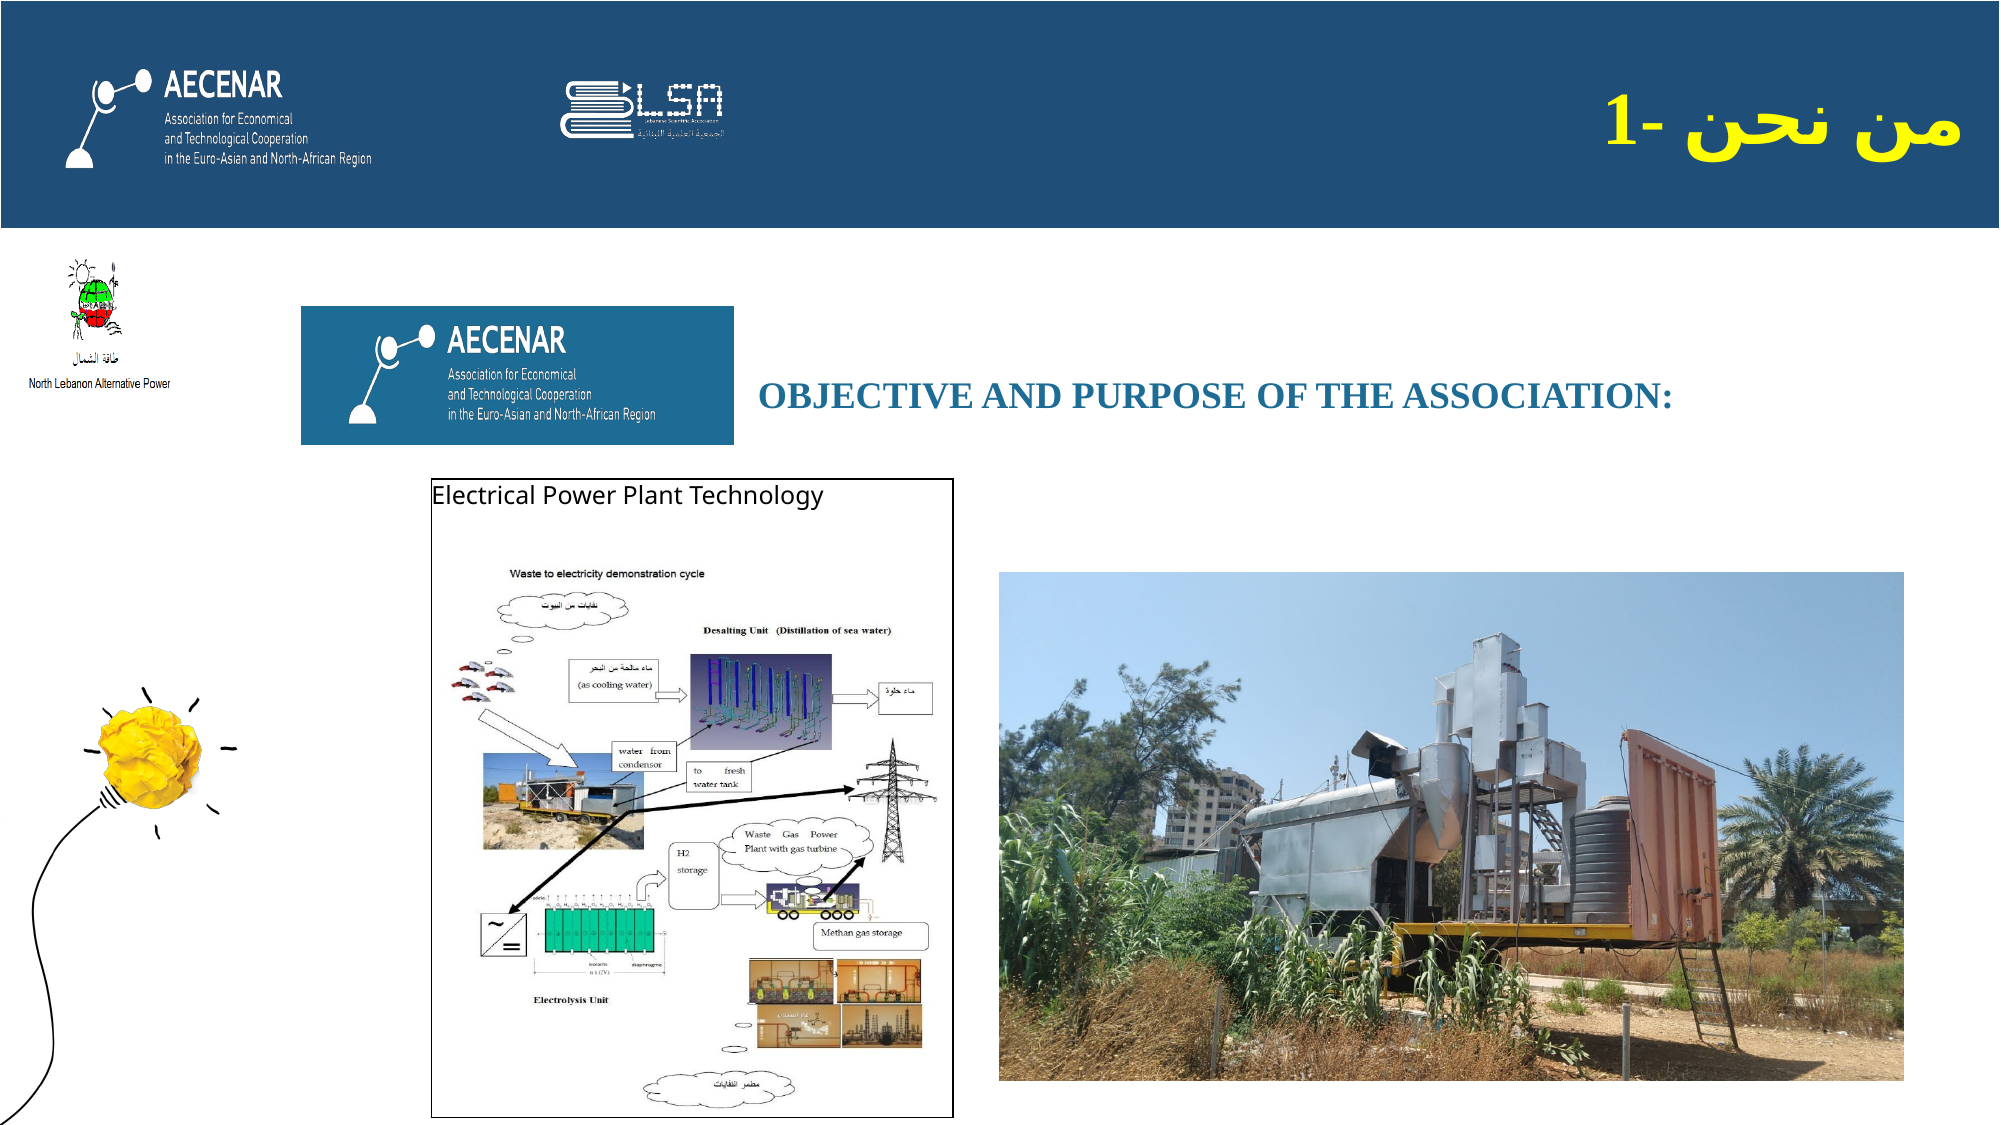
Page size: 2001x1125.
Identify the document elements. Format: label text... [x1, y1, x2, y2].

picture [999, 571, 1904, 1081]
text_box [299, 304, 324, 447]
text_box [430, 478, 954, 1119]
picture [41, 10, 409, 200]
text_box [693, 304, 736, 447]
picture [324, 265, 693, 456]
picture [517, 35, 802, 174]
picture [0, 574, 430, 1125]
text_box 1- من نحن [0, 0, 2000, 230]
text_box OBJECTIVE AND PURPOSE OF THE ASSOCIATION: [743, 364, 1690, 424]
picture [28, 258, 170, 397]
